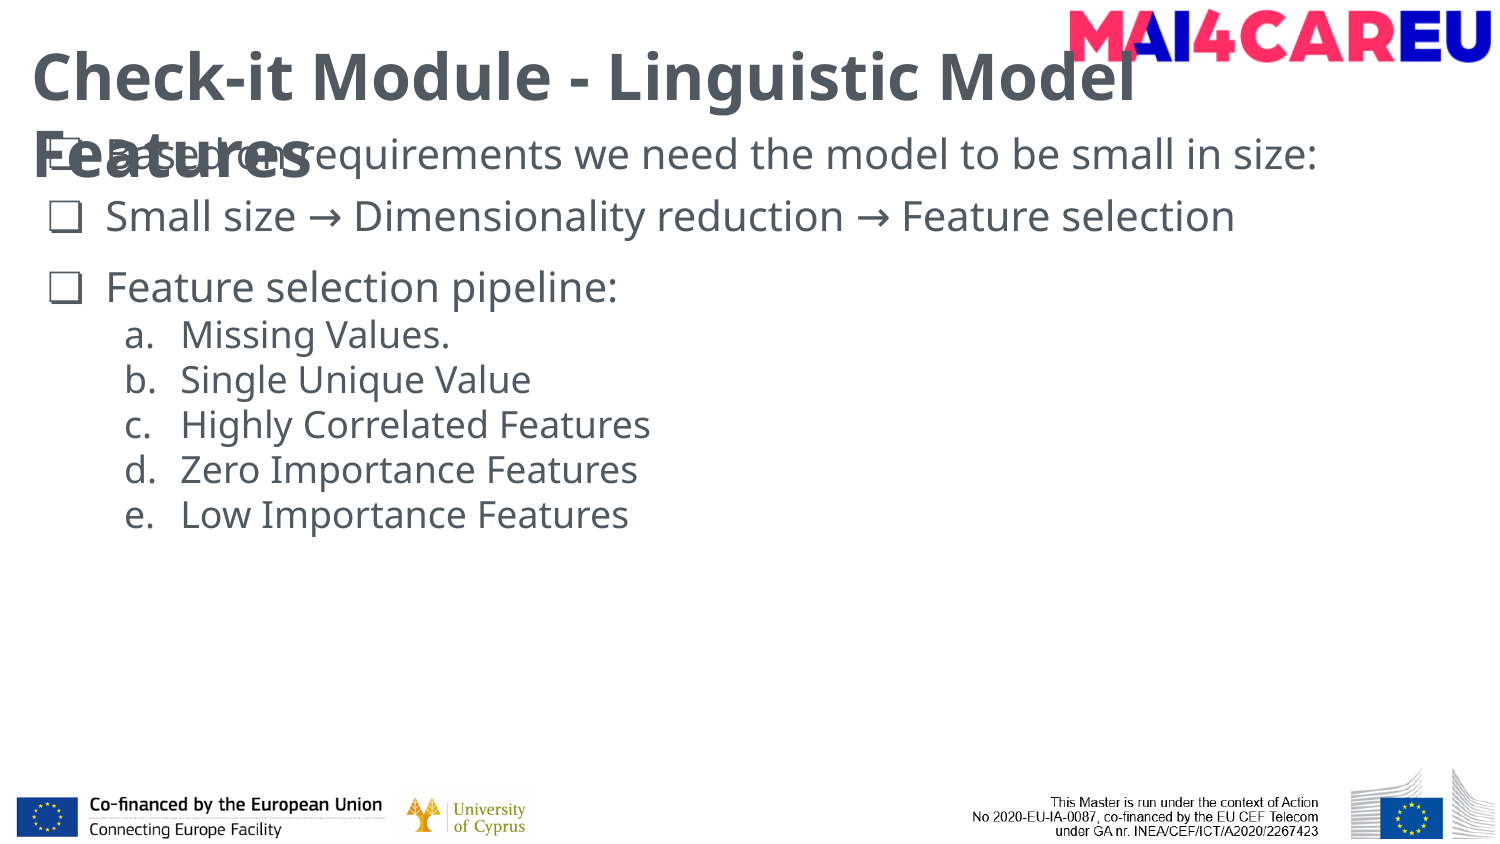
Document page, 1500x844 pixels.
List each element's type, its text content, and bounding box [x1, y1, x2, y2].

picture [398, 789, 537, 839]
picture [11, 784, 394, 844]
picture [970, 765, 1500, 839]
picture [1069, 0, 1497, 71]
title Check-it Module - Linguistic Model Features [21, 25, 1370, 100]
list Based on requirements we need the model to be small in size: Small size → Dimensionality reduction → Feature selection Feature selection pipeline: Missing Values. Single Unique Value Highly Correlated Features Zero Importance Features Low Importance Features [20, 117, 1500, 673]
